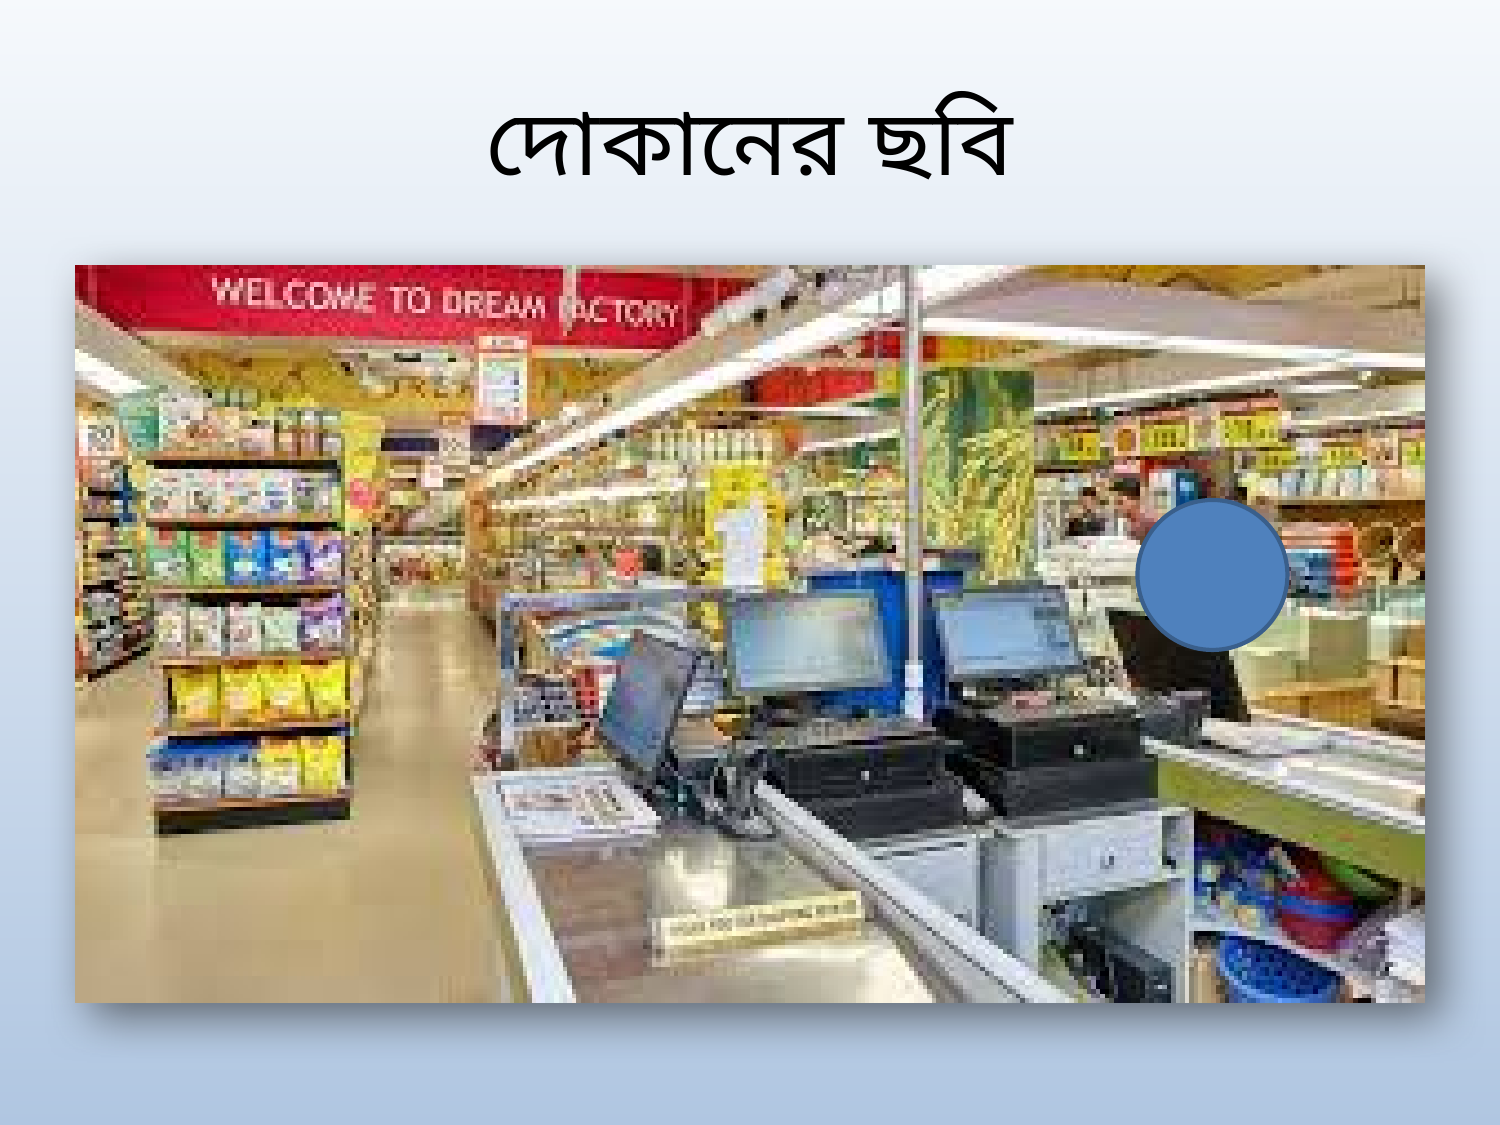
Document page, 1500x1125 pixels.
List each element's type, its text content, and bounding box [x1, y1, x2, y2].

picture [74, 264, 1426, 1003]
text_box দোকানের ছবি [74, 45, 1425, 233]
